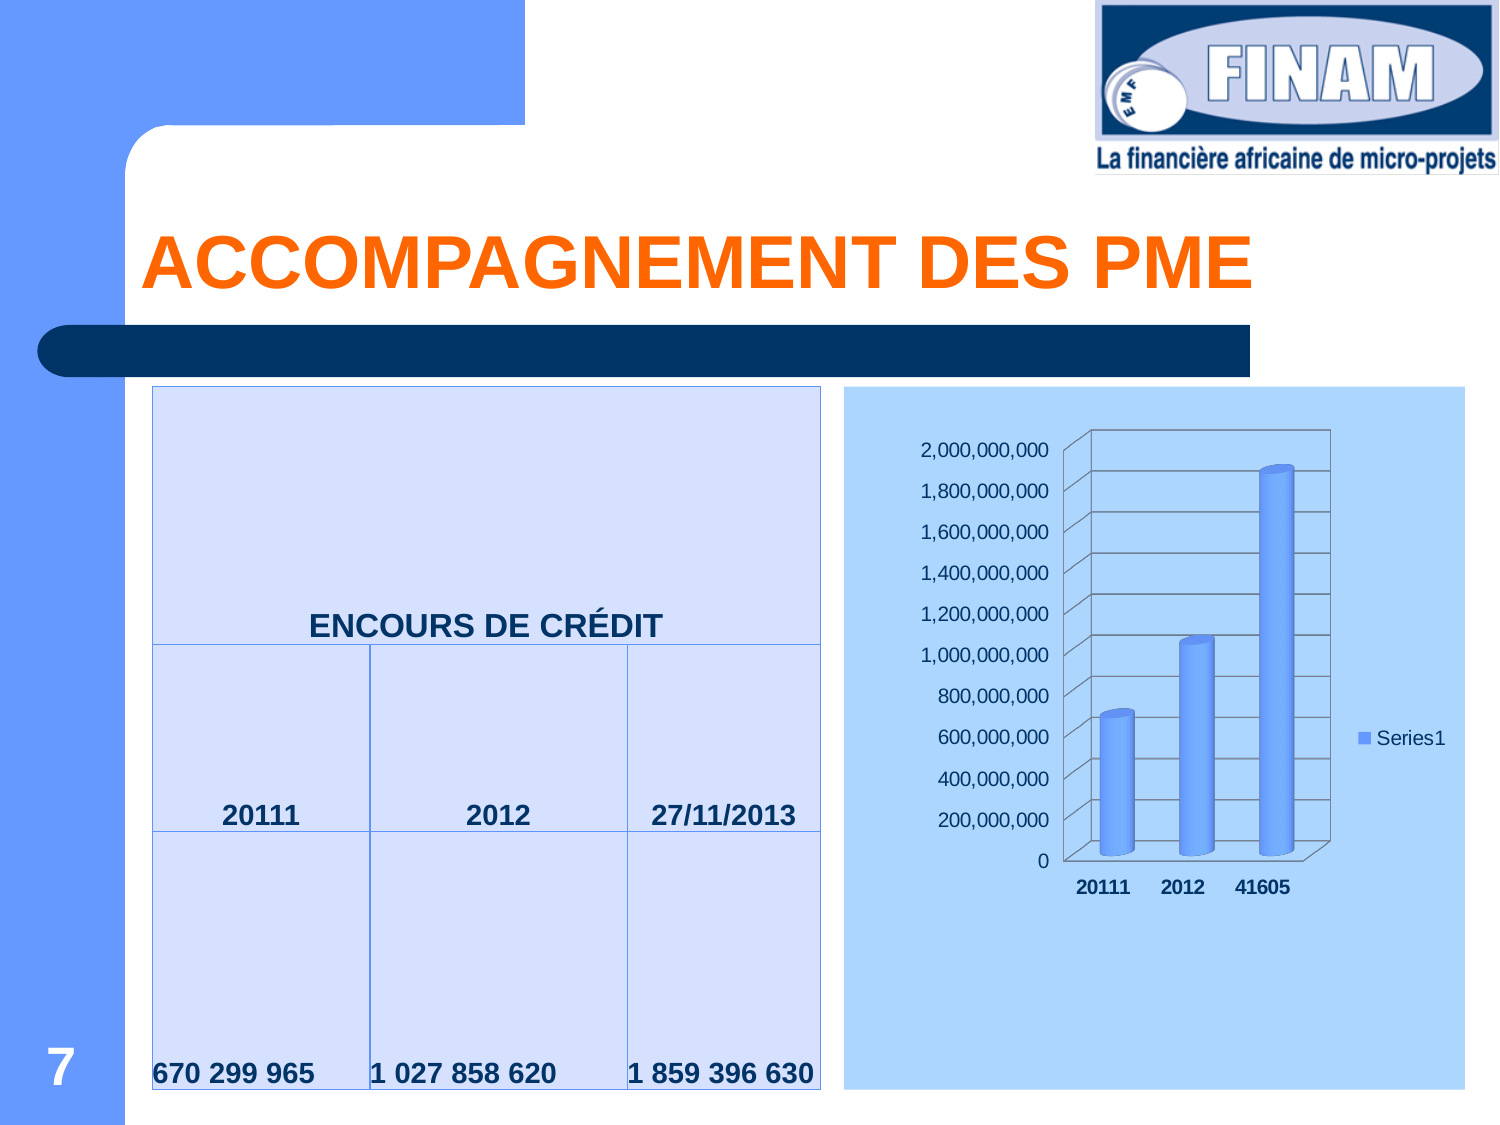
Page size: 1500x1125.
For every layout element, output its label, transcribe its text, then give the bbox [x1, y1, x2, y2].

table_cell 20111 [153, 645, 369, 831]
table_cell 1 859 396 630 [628, 832, 820, 1089]
slide_number 7 [13, 1023, 111, 1105]
chart [843, 386, 1466, 1090]
table_header ENCOURS DE CRÉDIT [153, 387, 820, 644]
picture [1094, 0, 1500, 177]
table_cell 670 299 965 [153, 832, 369, 1089]
title ACCOMPAGNEMENT DES PME [124, 124, 1426, 313]
table_cell 2012 [371, 645, 627, 831]
table_cell 1 027 858 620 [371, 832, 627, 1089]
table_cell 27/11/2013 [628, 645, 820, 831]
